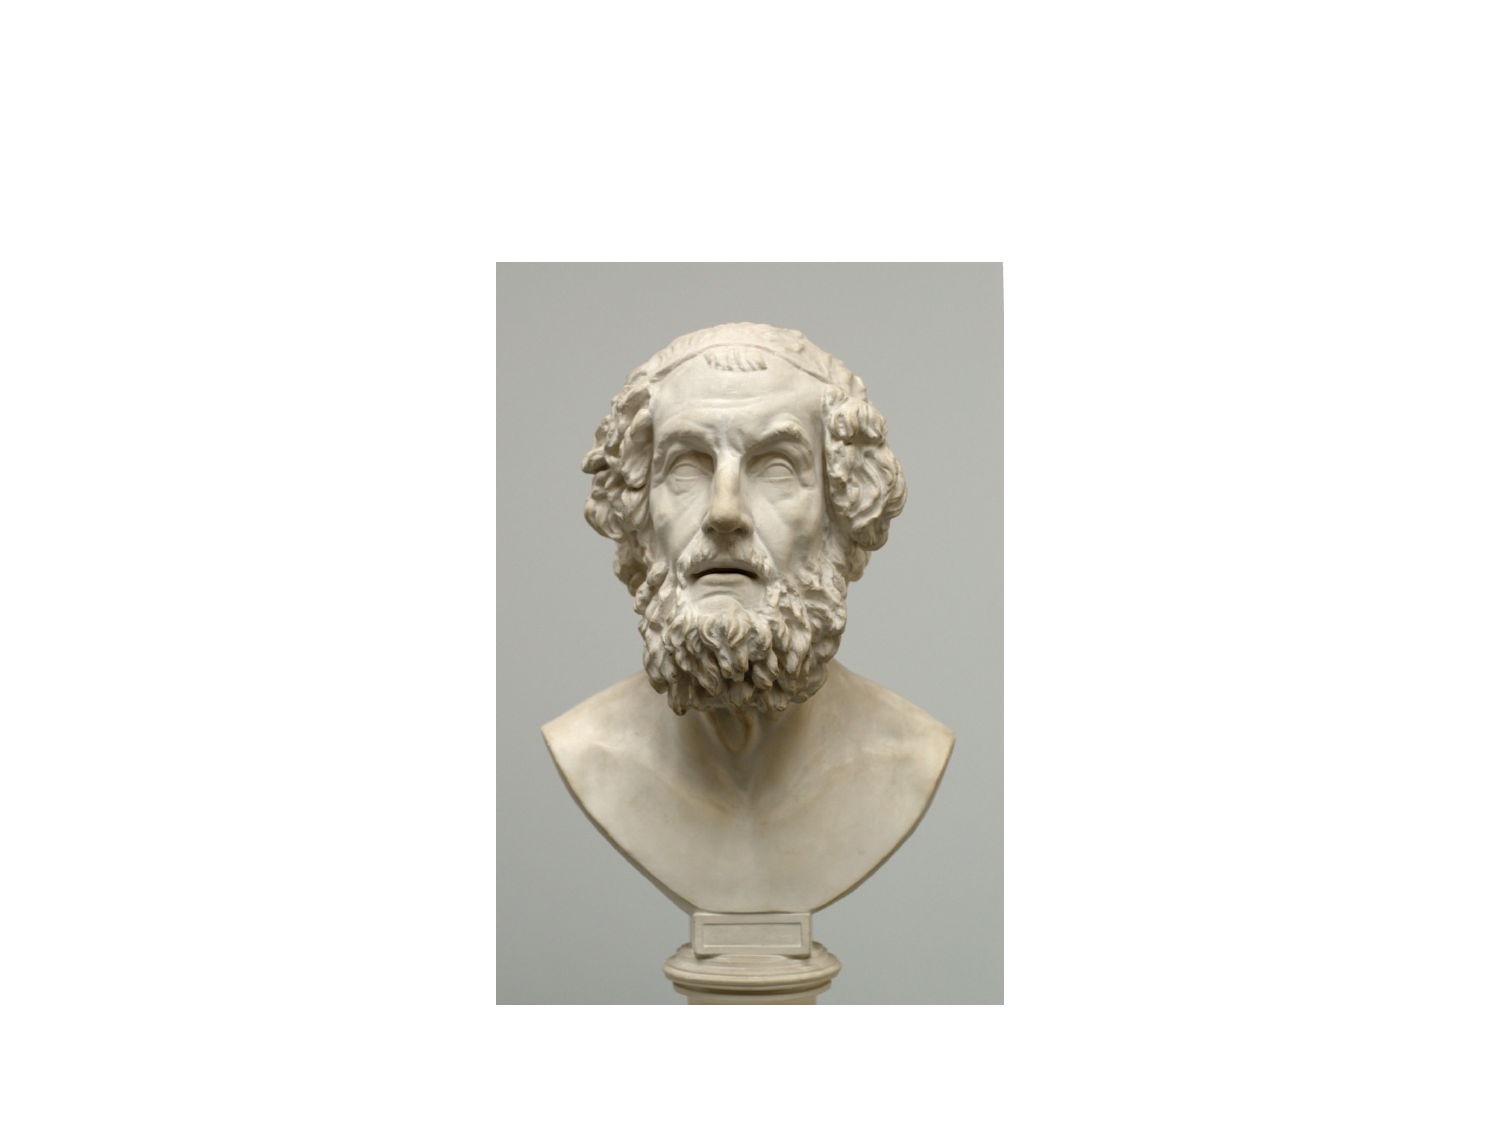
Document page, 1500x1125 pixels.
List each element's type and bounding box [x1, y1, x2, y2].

list [496, 262, 1004, 1006]
